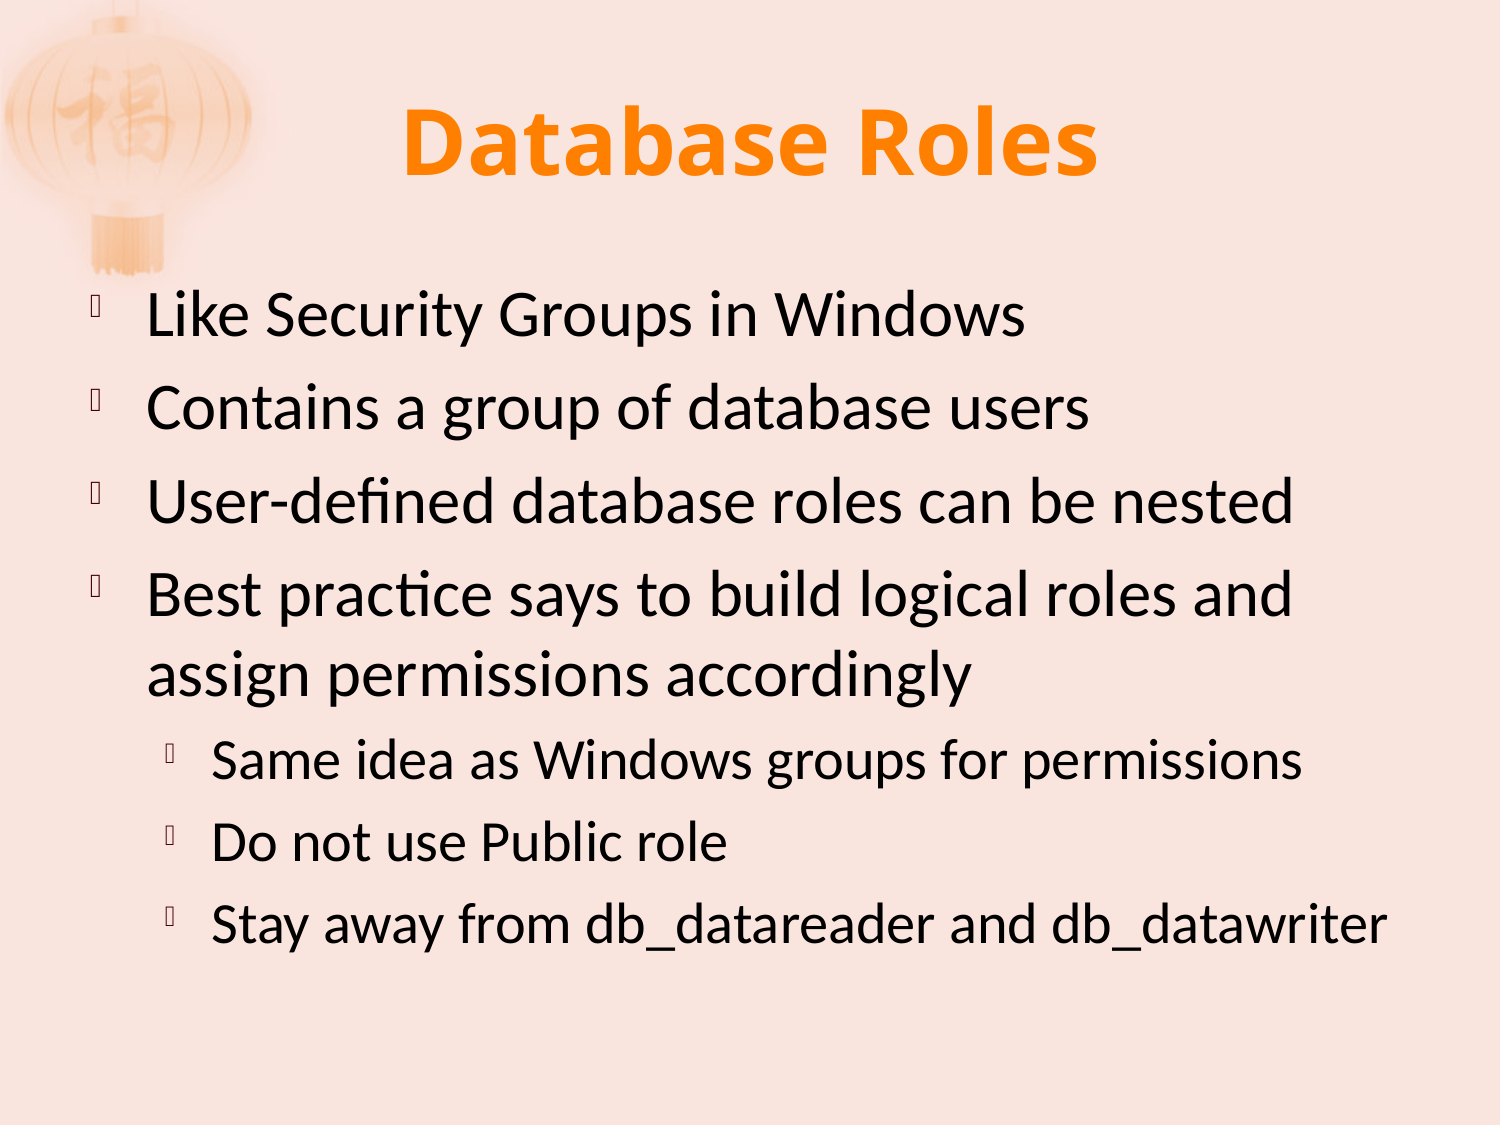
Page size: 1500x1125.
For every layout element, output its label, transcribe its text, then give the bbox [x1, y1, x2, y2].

list Like Security Groups in Windows Contains a group of database users User-defined database roles can be nested Best practice says to build logical roles and assign permissions accordingly Same idea as Windows groups for permissions Do not use Public role Stay away from db_datareader and db_datawriter [75, 262, 1425, 1043]
title Database Roles [75, 45, 1425, 233]
